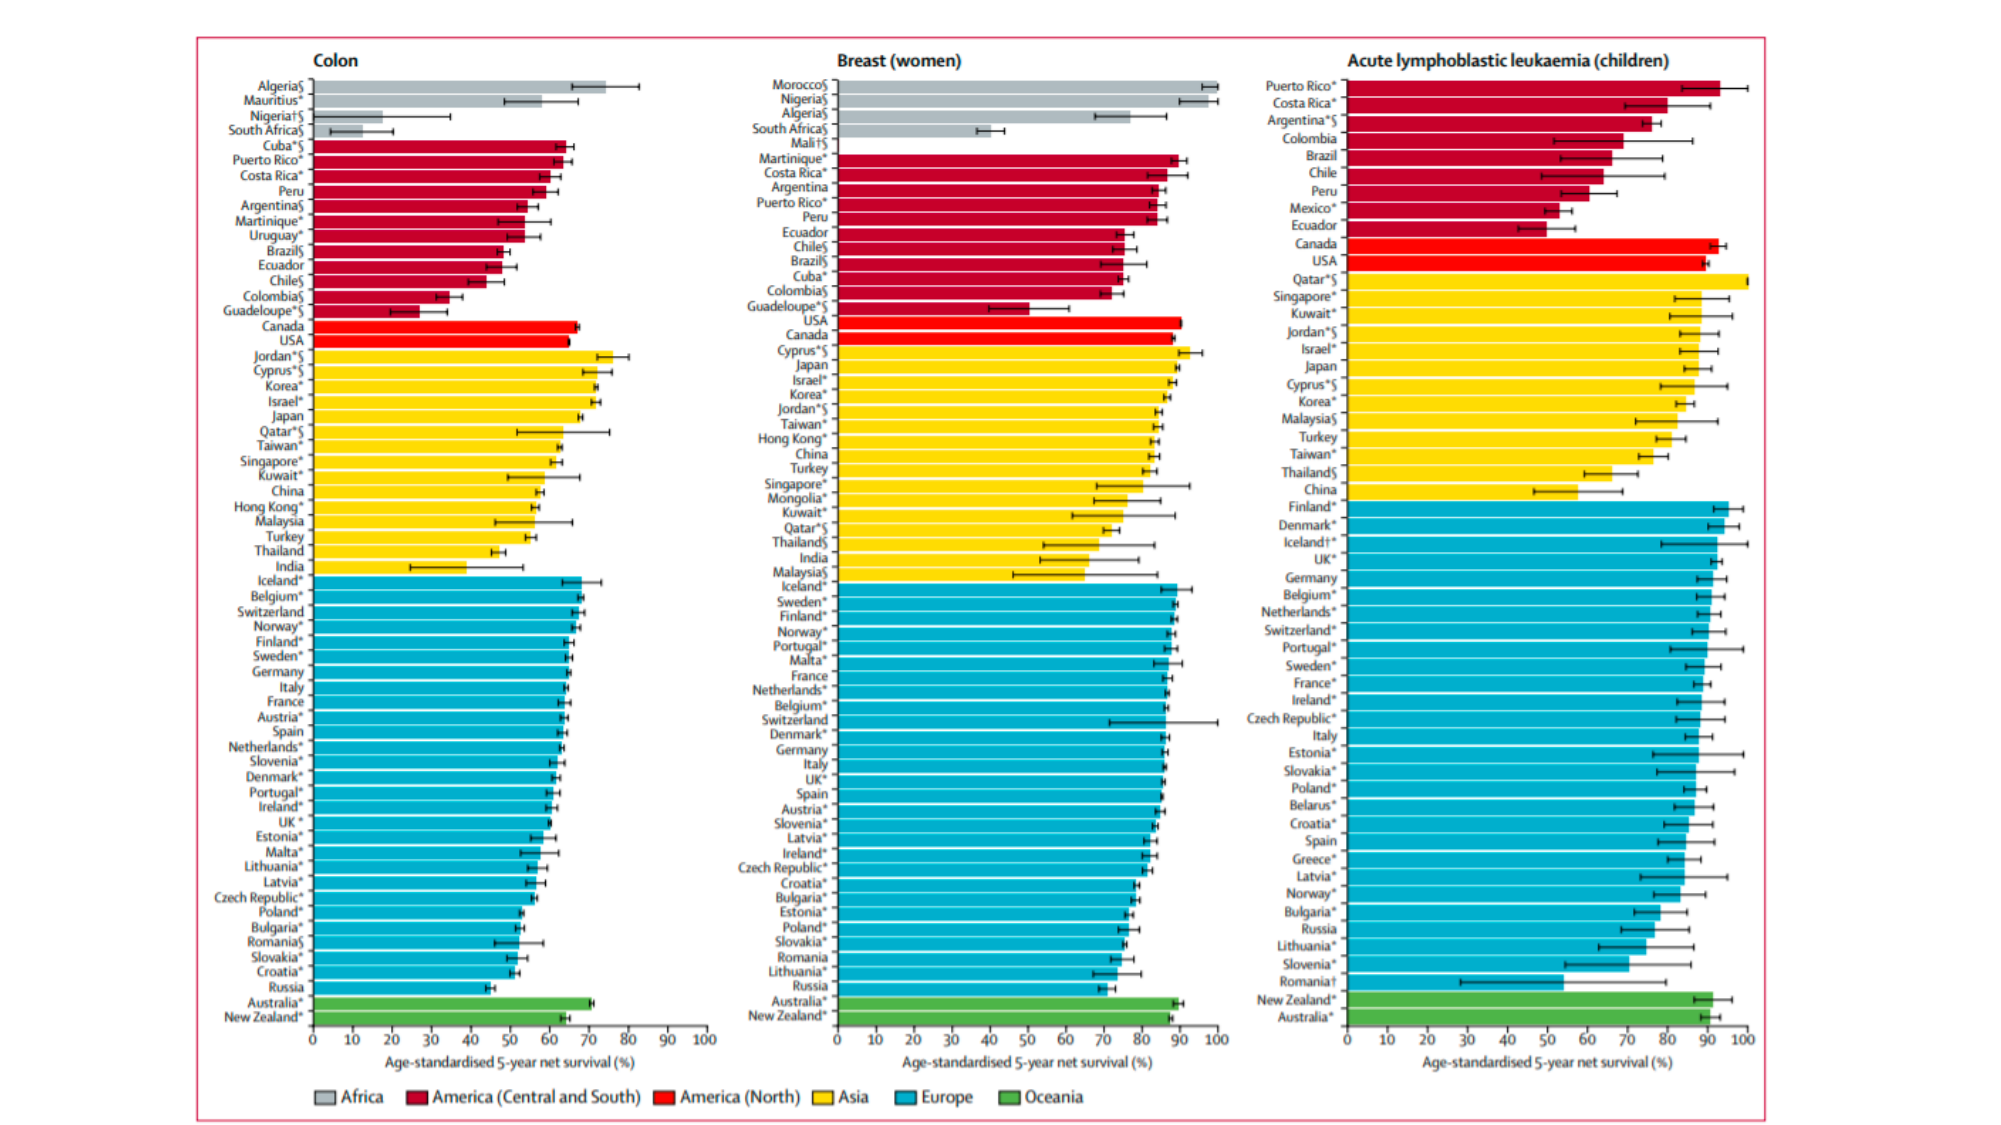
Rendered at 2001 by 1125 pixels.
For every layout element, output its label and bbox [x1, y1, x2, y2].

picture [194, 34, 1770, 1125]
